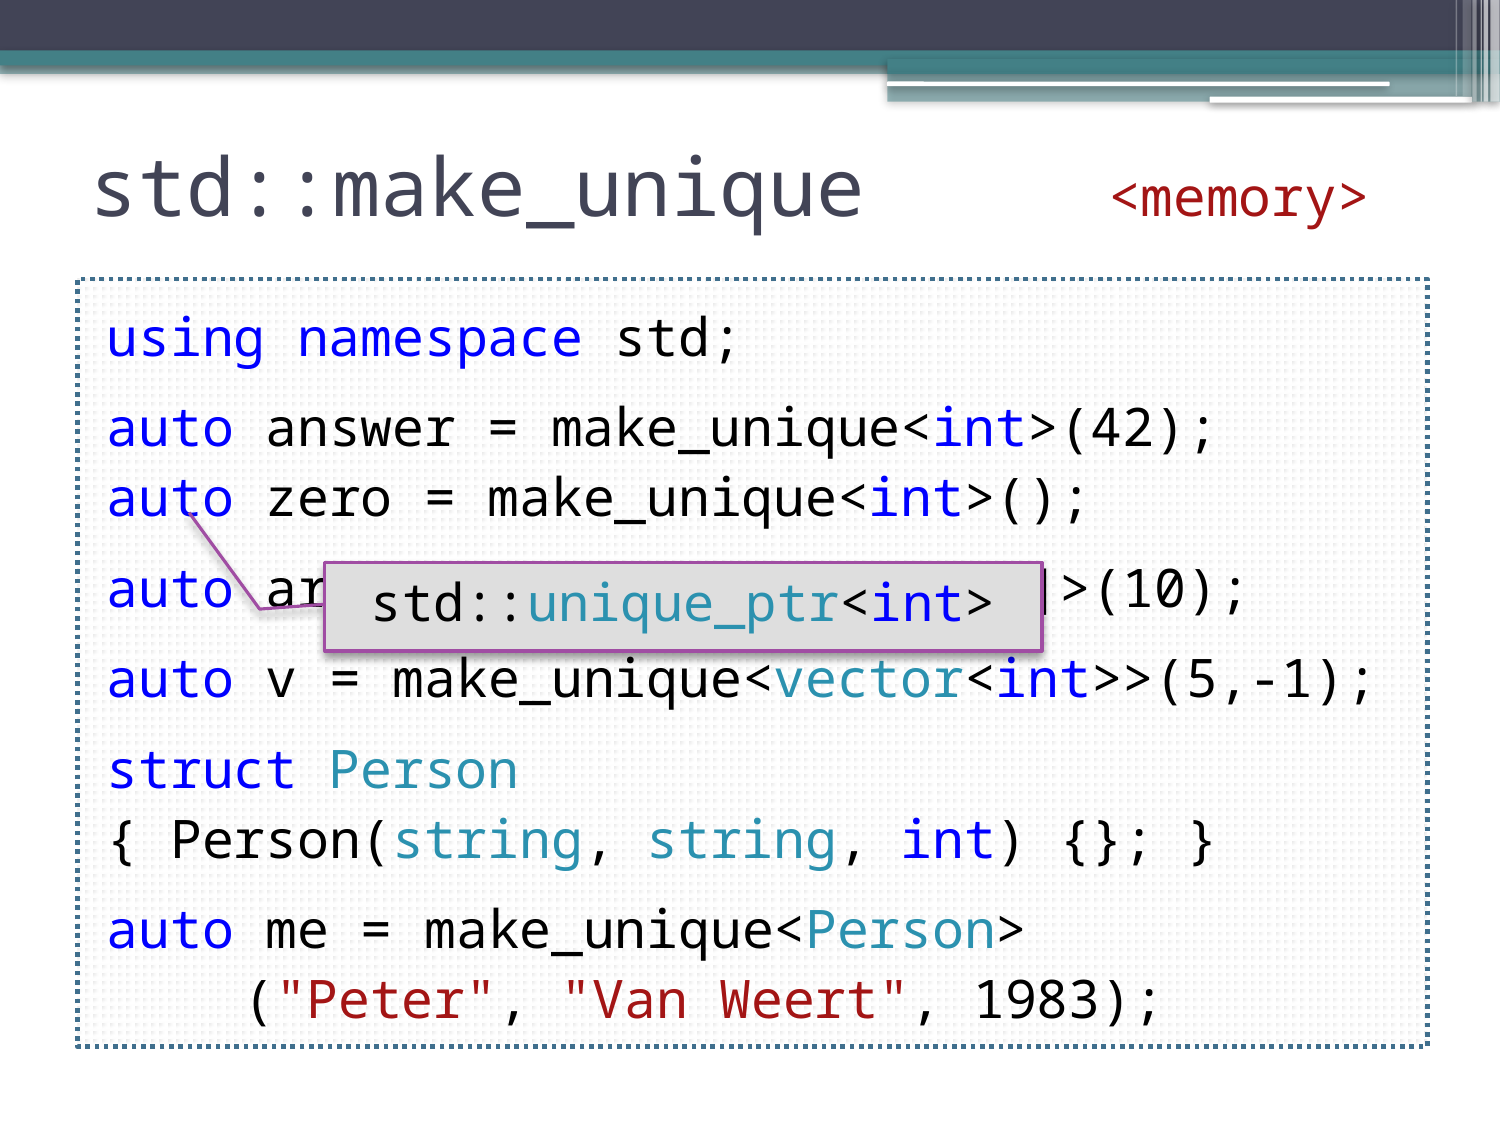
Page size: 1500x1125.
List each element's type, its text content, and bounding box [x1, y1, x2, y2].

title std::make_unique <memory> [75, 96, 1425, 272]
text_box using namespace std; auto answer = make_unique<int>(42); auto zero = make_unique<int>(); auto array = make_unique<int[]>(10); auto v = make_unique<vector<int>>(5,-1); struct Person { Person(string, string, int) {}; } auto me = make_unique<Person> ("Peter", "Van Weert", 1983); [77, 278, 1428, 1047]
text_box std::unique_ptr<int> [187, 511, 1044, 653]
